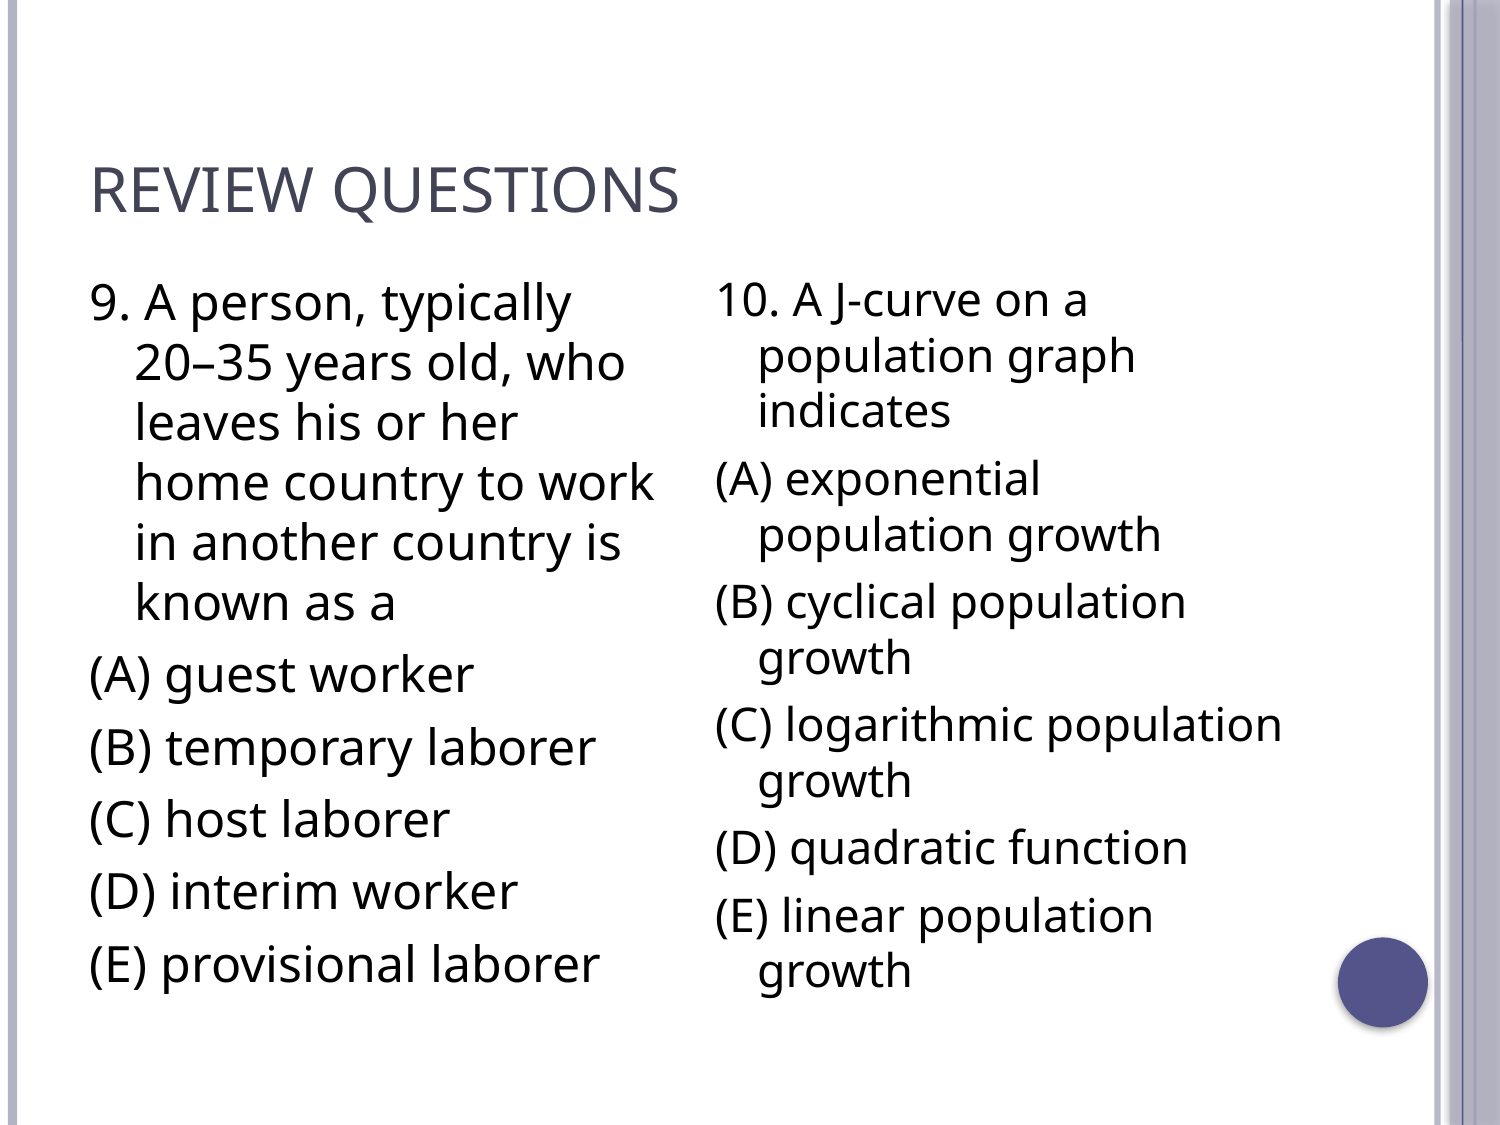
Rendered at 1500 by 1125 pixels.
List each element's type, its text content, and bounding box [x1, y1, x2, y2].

title Review Questions [75, 45, 1300, 233]
list 10. A J-curve on a population graph indicates (A) exponential population growth (B) cyclical population growth (C) logarithmic population growth (D) quadratic function (E) linear population growth [700, 262, 1301, 1013]
list 9. A person, typically 20–35 years old, who leaves his or her home country to work in another country is known as a (A) guest worker (B) temporary laborer (C) host laborer (D) interim worker (E) provisional laborer [75, 262, 675, 1013]
